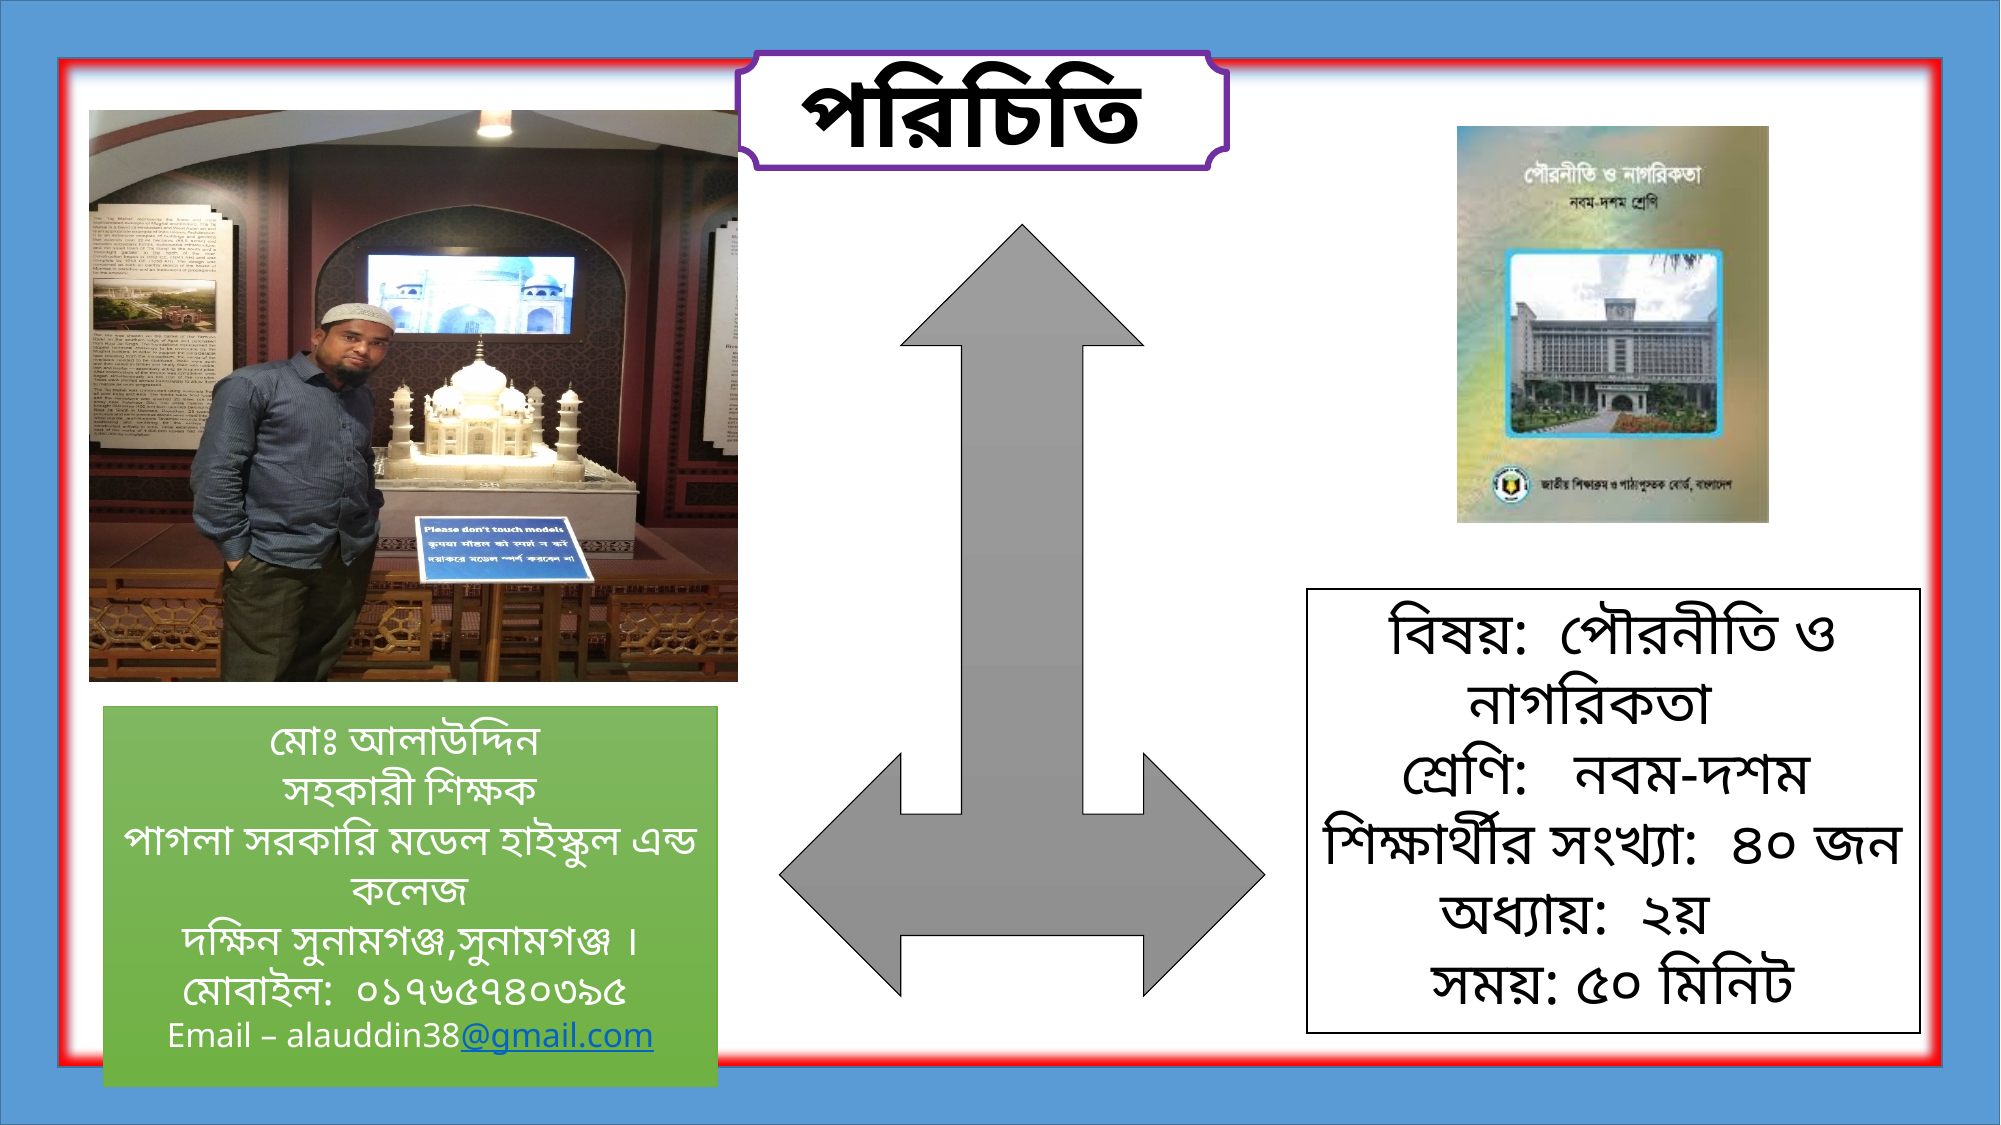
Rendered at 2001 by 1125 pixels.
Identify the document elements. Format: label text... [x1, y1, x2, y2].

picture [1457, 126, 1769, 523]
text_box বিষয়: পৌরনীতি ও নাগরিকতা শ্রেণি: নবম-দশম শিক্ষার্থীর সংখ্যা: ৪০ জন অধ্যায়: ২য় সময়: ৫০ মিনিট [1306, 588, 1921, 1034]
text_box [0, 0, 2000, 1125]
text_box পরিচিতি [737, 52, 1227, 168]
text_box মোঃ আলাউদ্দিন সহকারী শিক্ষক পাগলা সরকারি মডেল হাইস্কুল এন্ড কলেজ দক্ষিন সুনামগঞ্জ,সুনামগঞ্জ । মোবাইল: ০১৭৬৫৭৪০৩৯৫ Email – alauddin38@gmail.com [103, 706, 718, 1087]
picture [89, 110, 738, 682]
text_box [778, 223, 1266, 998]
